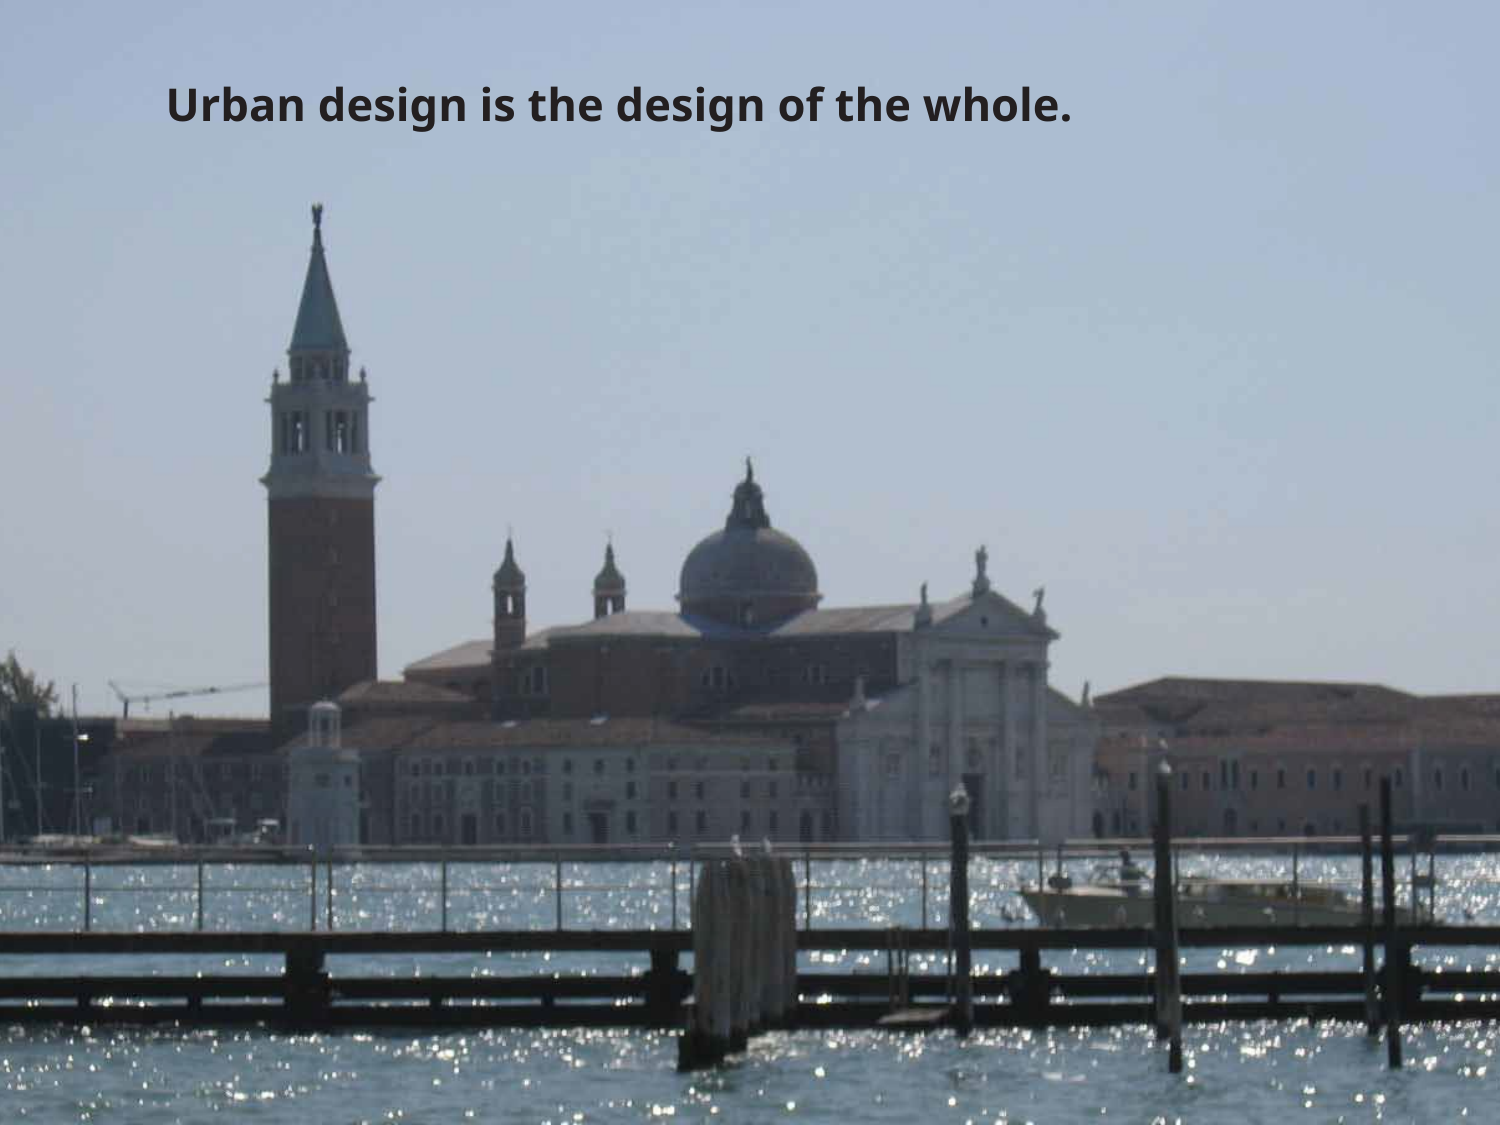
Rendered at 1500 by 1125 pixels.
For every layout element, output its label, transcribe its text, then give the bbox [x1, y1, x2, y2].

text_box [0, 0, 1500, 1125]
title Urban design is the design of the whole. [43, 75, 1194, 132]
